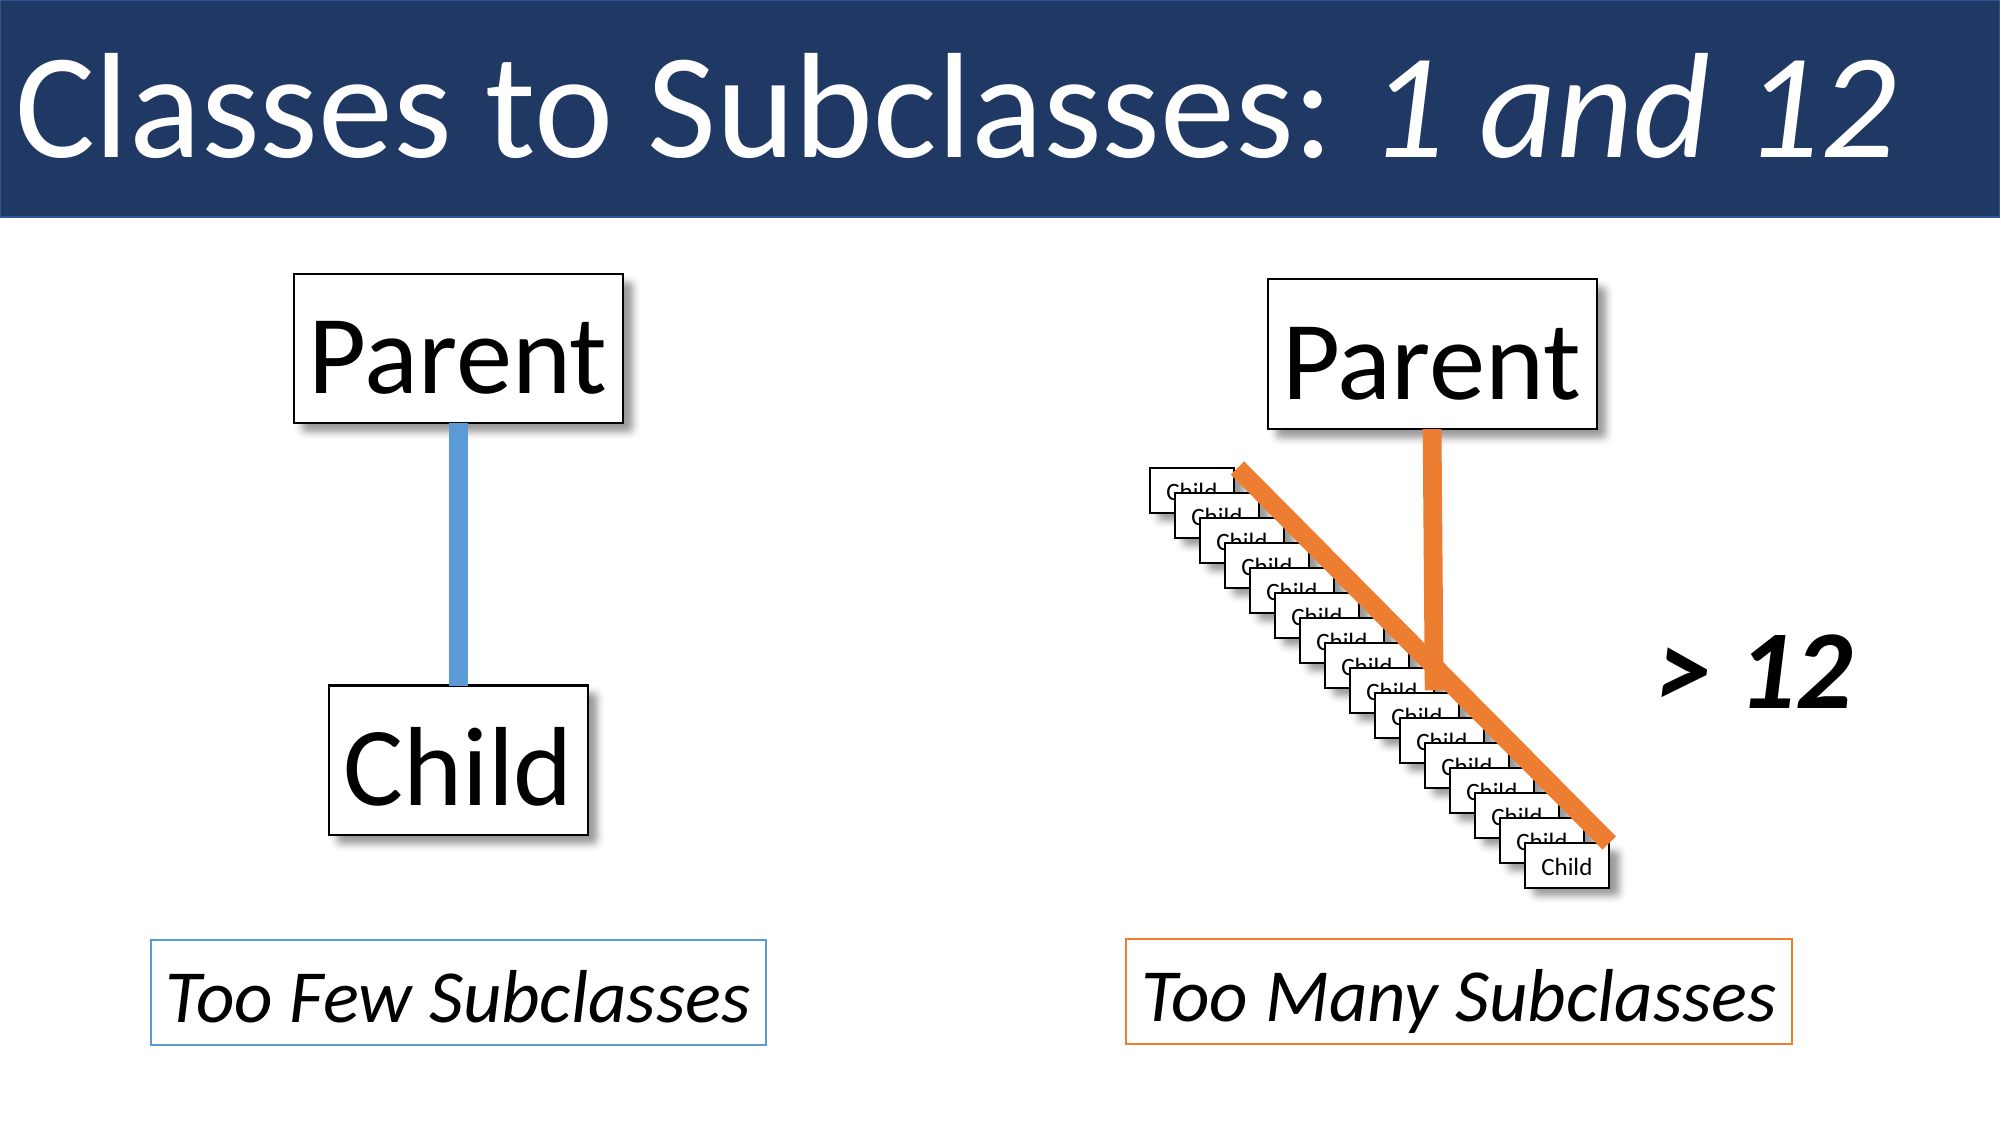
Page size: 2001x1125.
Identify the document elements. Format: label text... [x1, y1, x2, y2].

text_box Parent [1267, 278, 1598, 430]
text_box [1150, 467, 1610, 889]
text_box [1237, 467, 1610, 843]
text_box > 12 [1642, 588, 1868, 739]
text_box Too Few Subclasses [150, 939, 767, 1046]
text_box Parent [293, 273, 624, 424]
title Classes to Subclasses: 1 and 12 [0, 0, 2000, 218]
text_box Too Many Subclasses [1125, 938, 1793, 1045]
text_box Child [328, 684, 589, 836]
